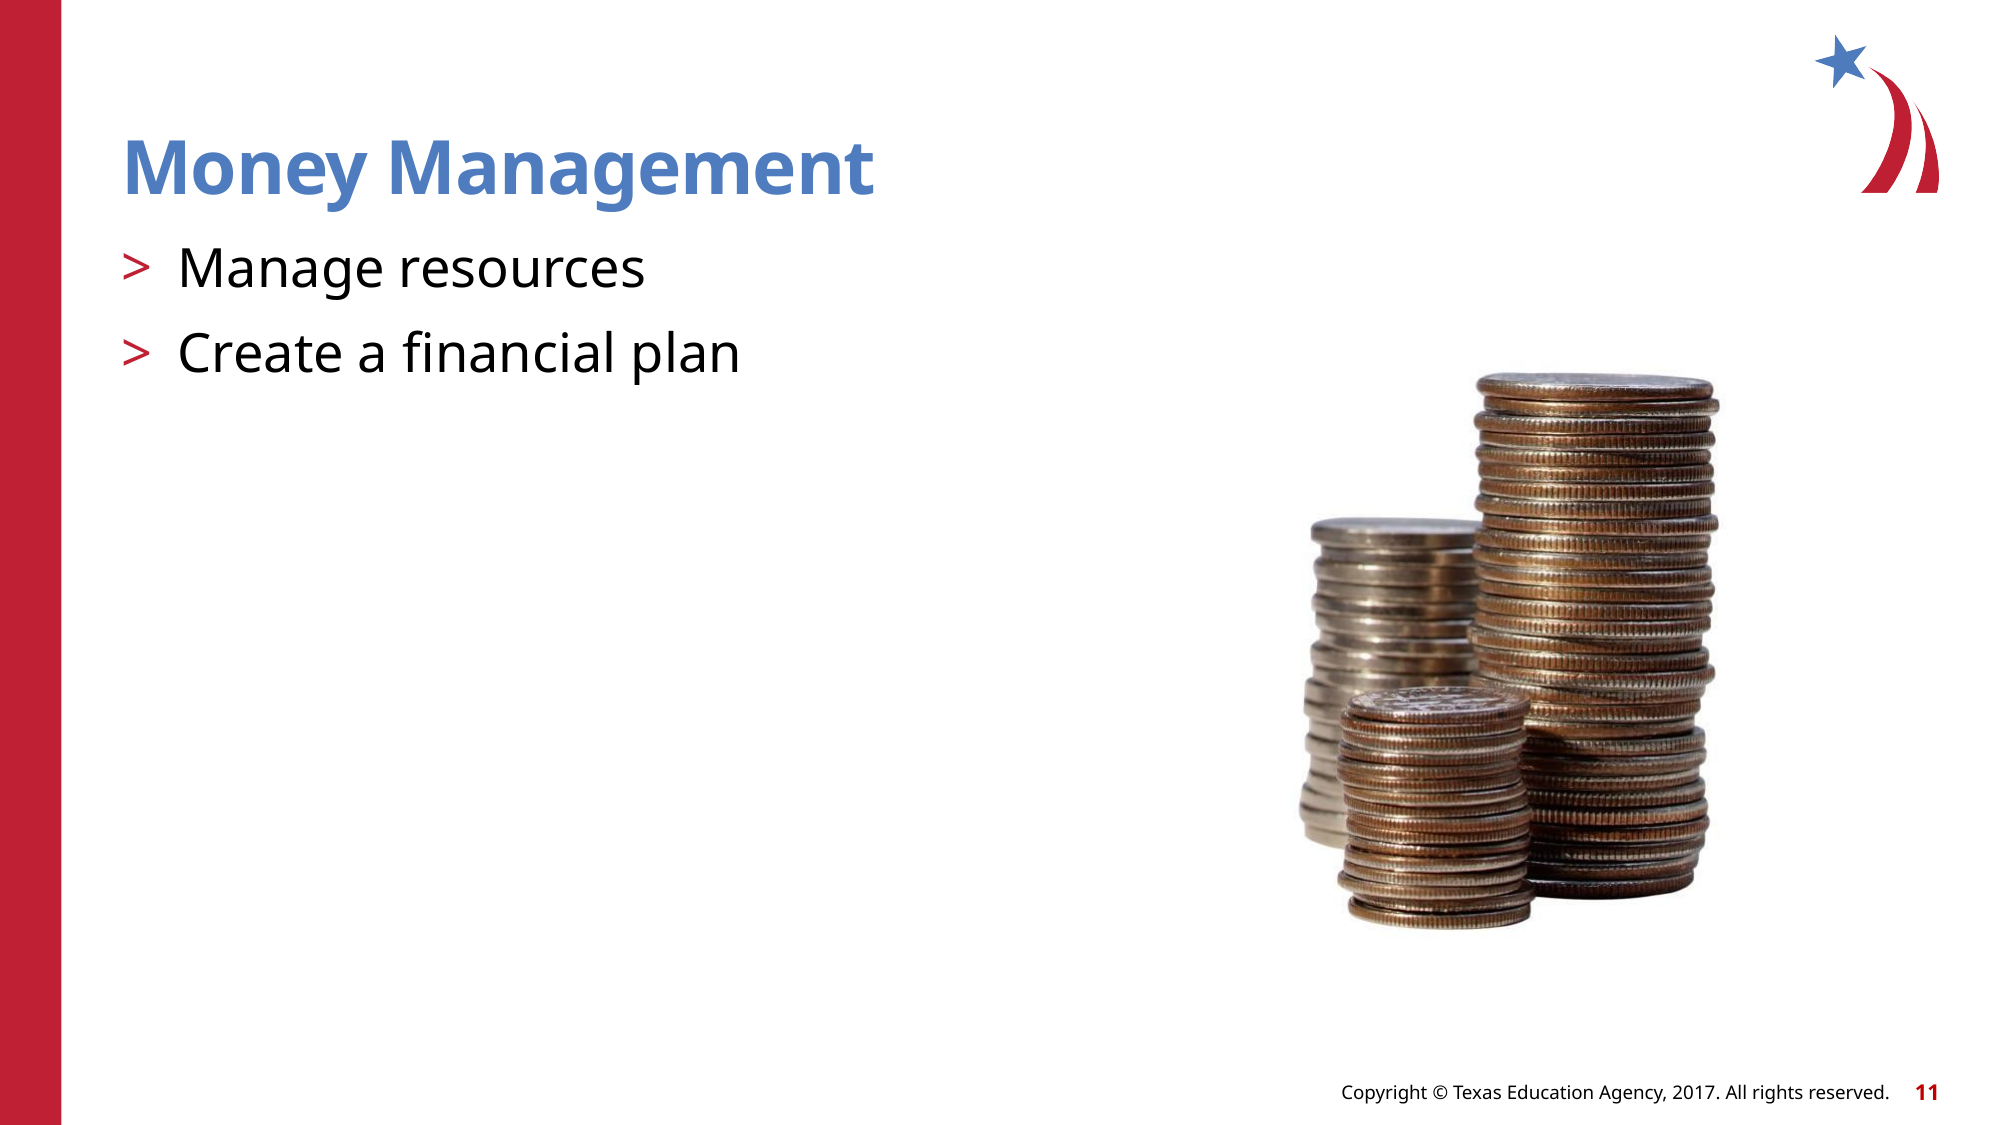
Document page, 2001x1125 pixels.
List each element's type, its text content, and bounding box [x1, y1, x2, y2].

picture [1814, 34, 1939, 193]
title Money Management [121, 66, 1772, 211]
text_box [1285, 345, 1737, 946]
list Manage resources Create a financial plan [121, 233, 1884, 1010]
